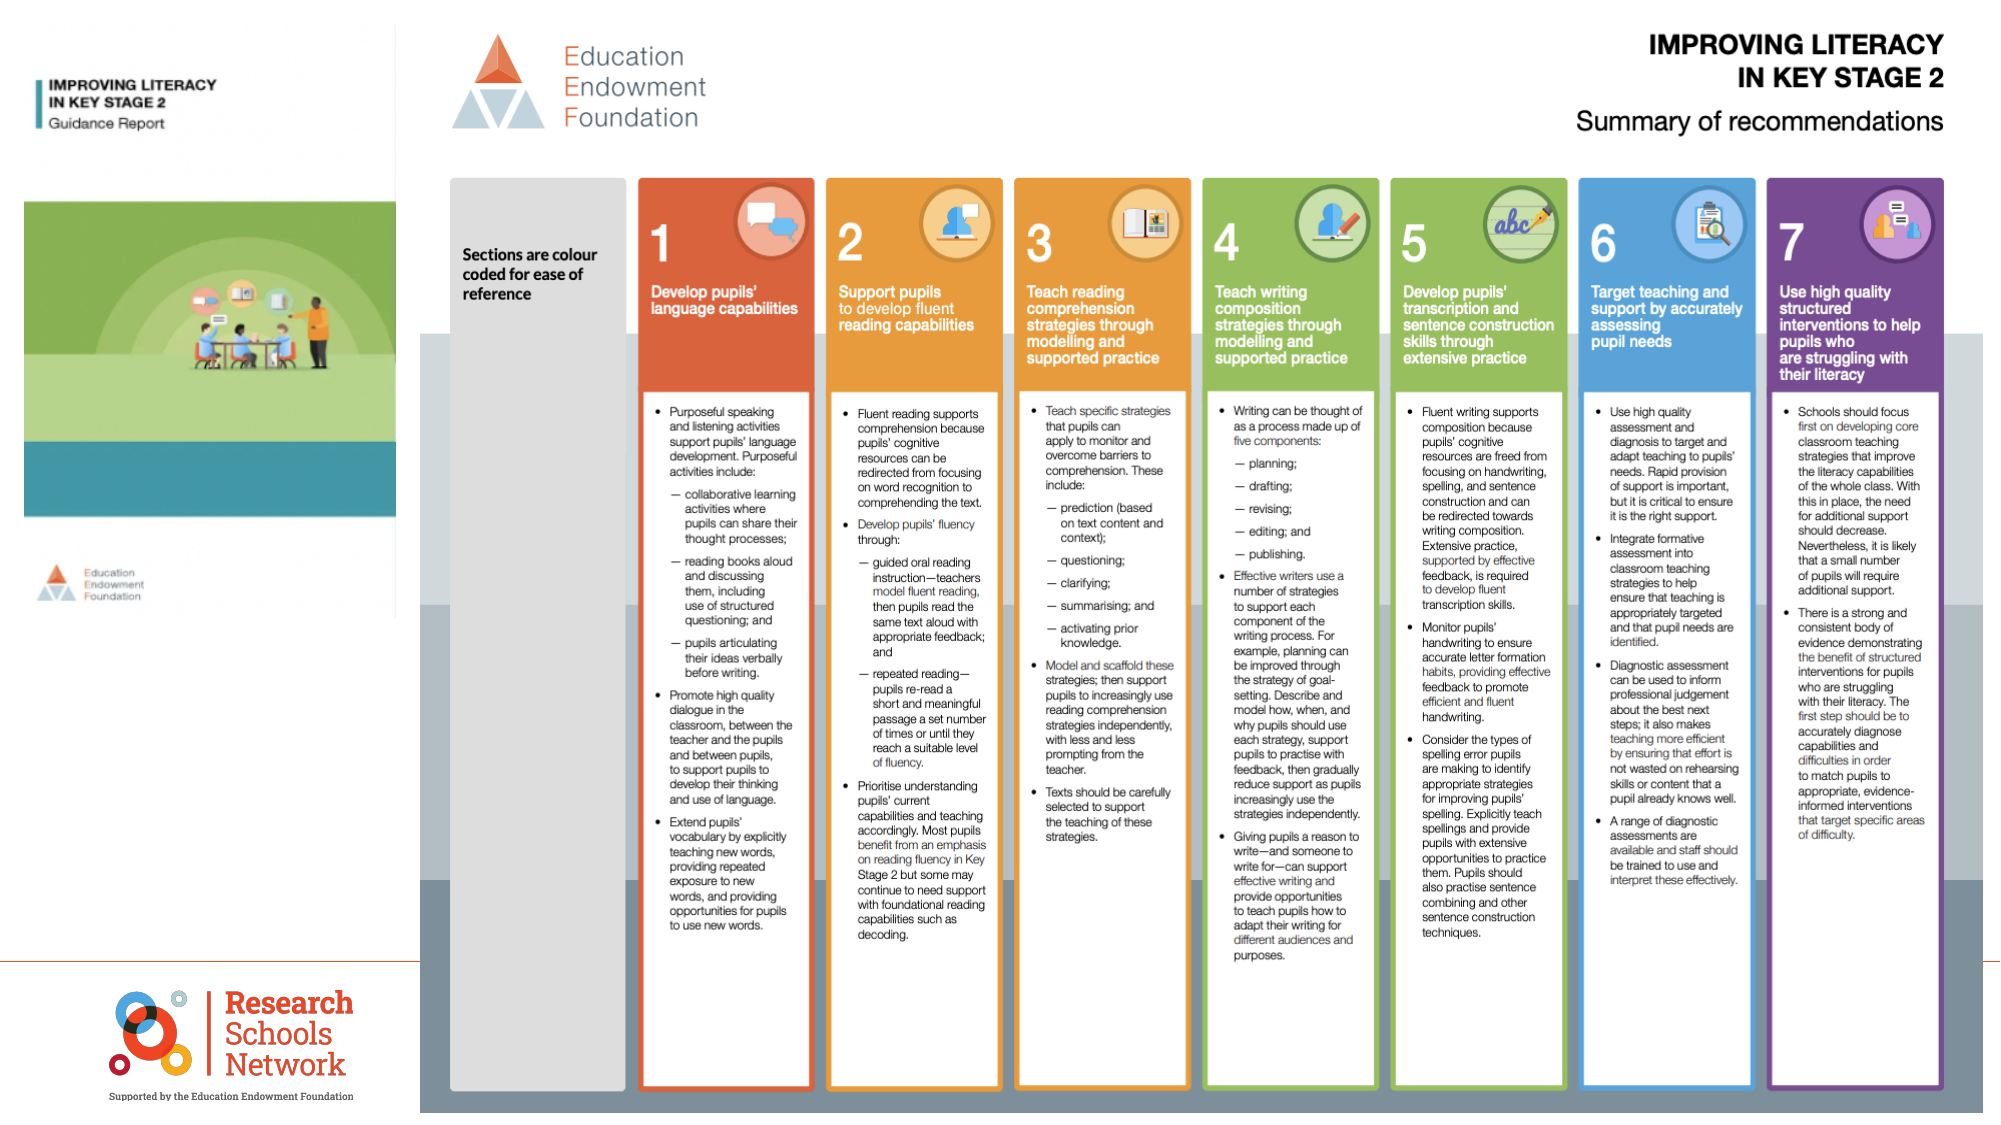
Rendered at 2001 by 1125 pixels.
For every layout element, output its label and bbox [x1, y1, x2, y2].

picture [109, 990, 353, 1101]
picture [24, 24, 396, 618]
picture [420, 12, 1983, 1113]
